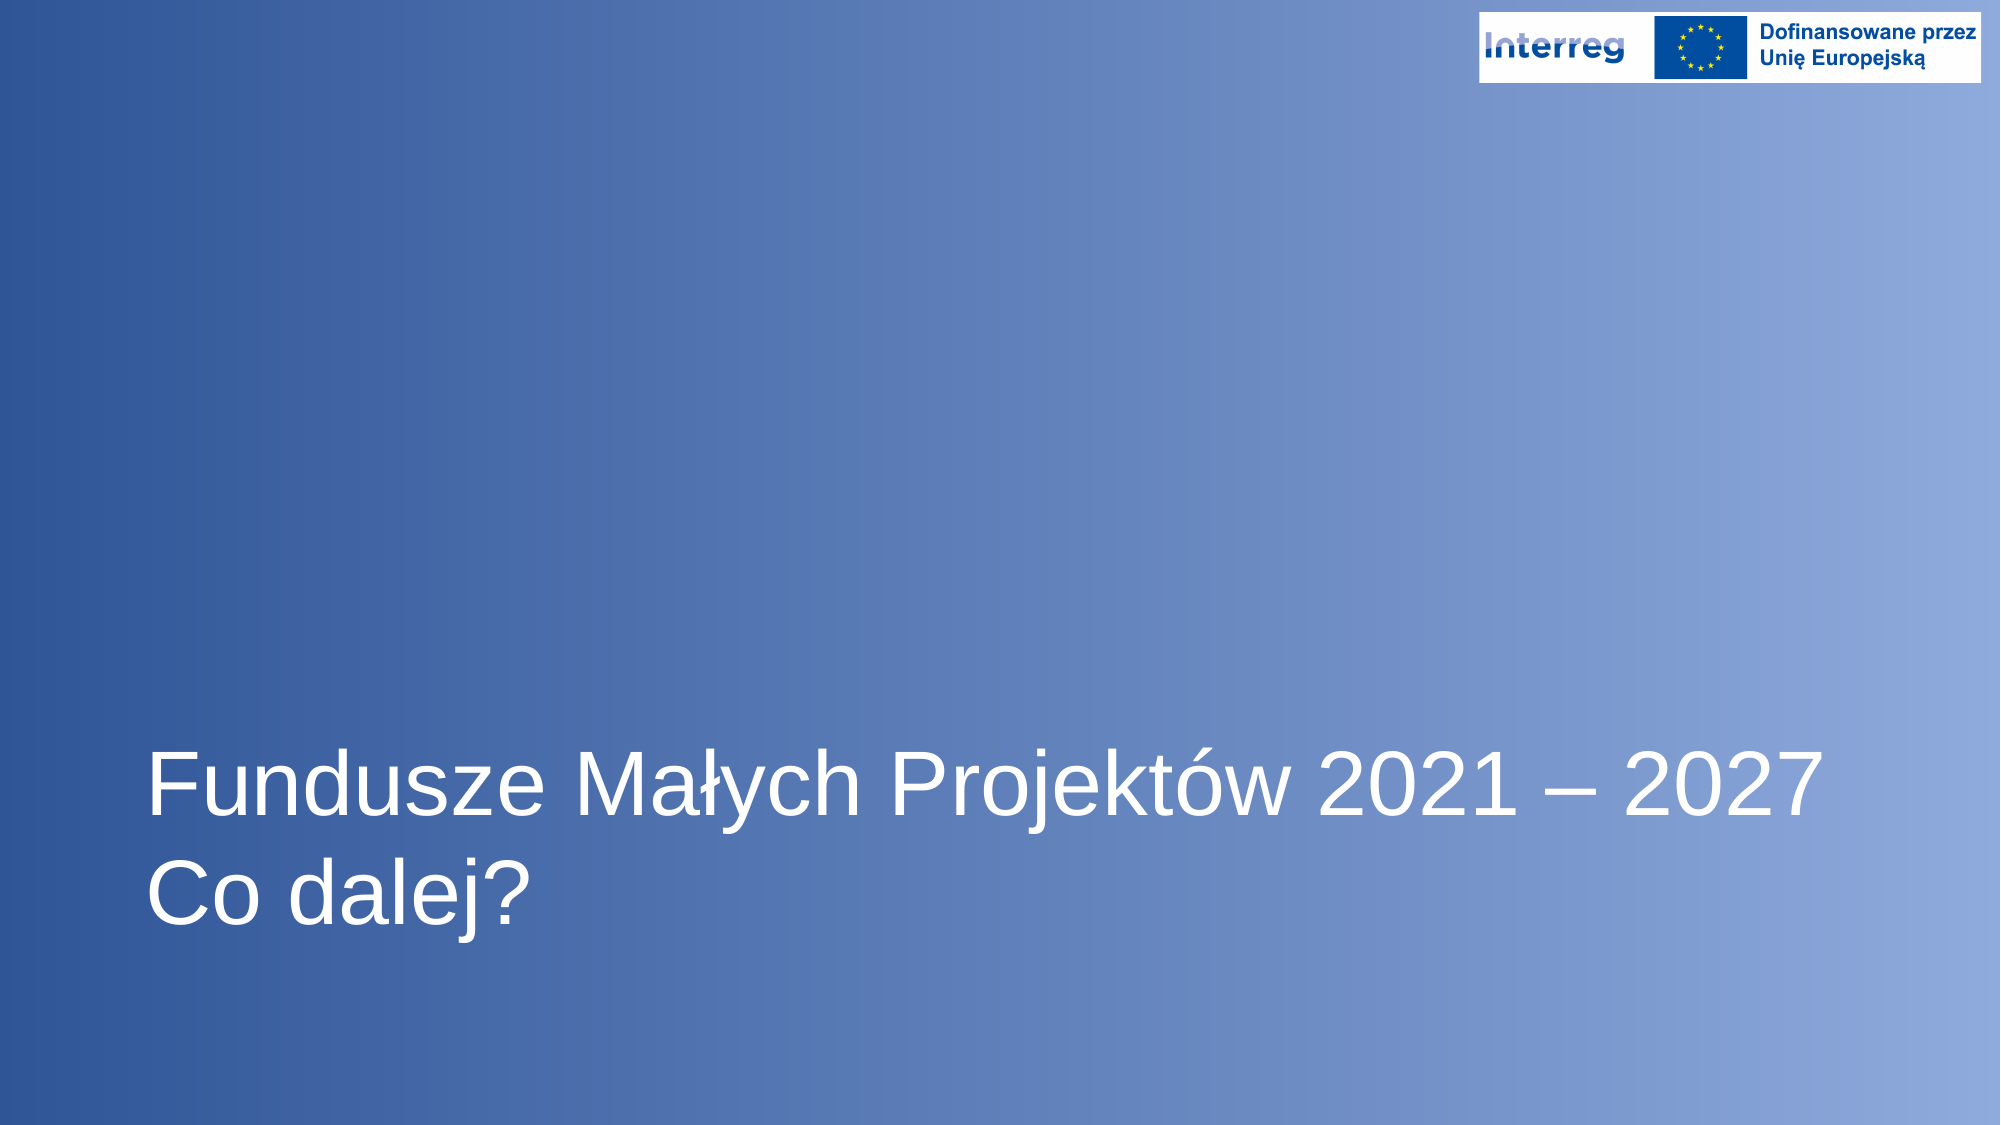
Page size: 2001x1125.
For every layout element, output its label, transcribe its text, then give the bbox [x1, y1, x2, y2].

text_box Fundusze Małych Projektów 2021 – 2027 Co dalej? [137, 715, 1886, 951]
picture [1479, 12, 1982, 83]
